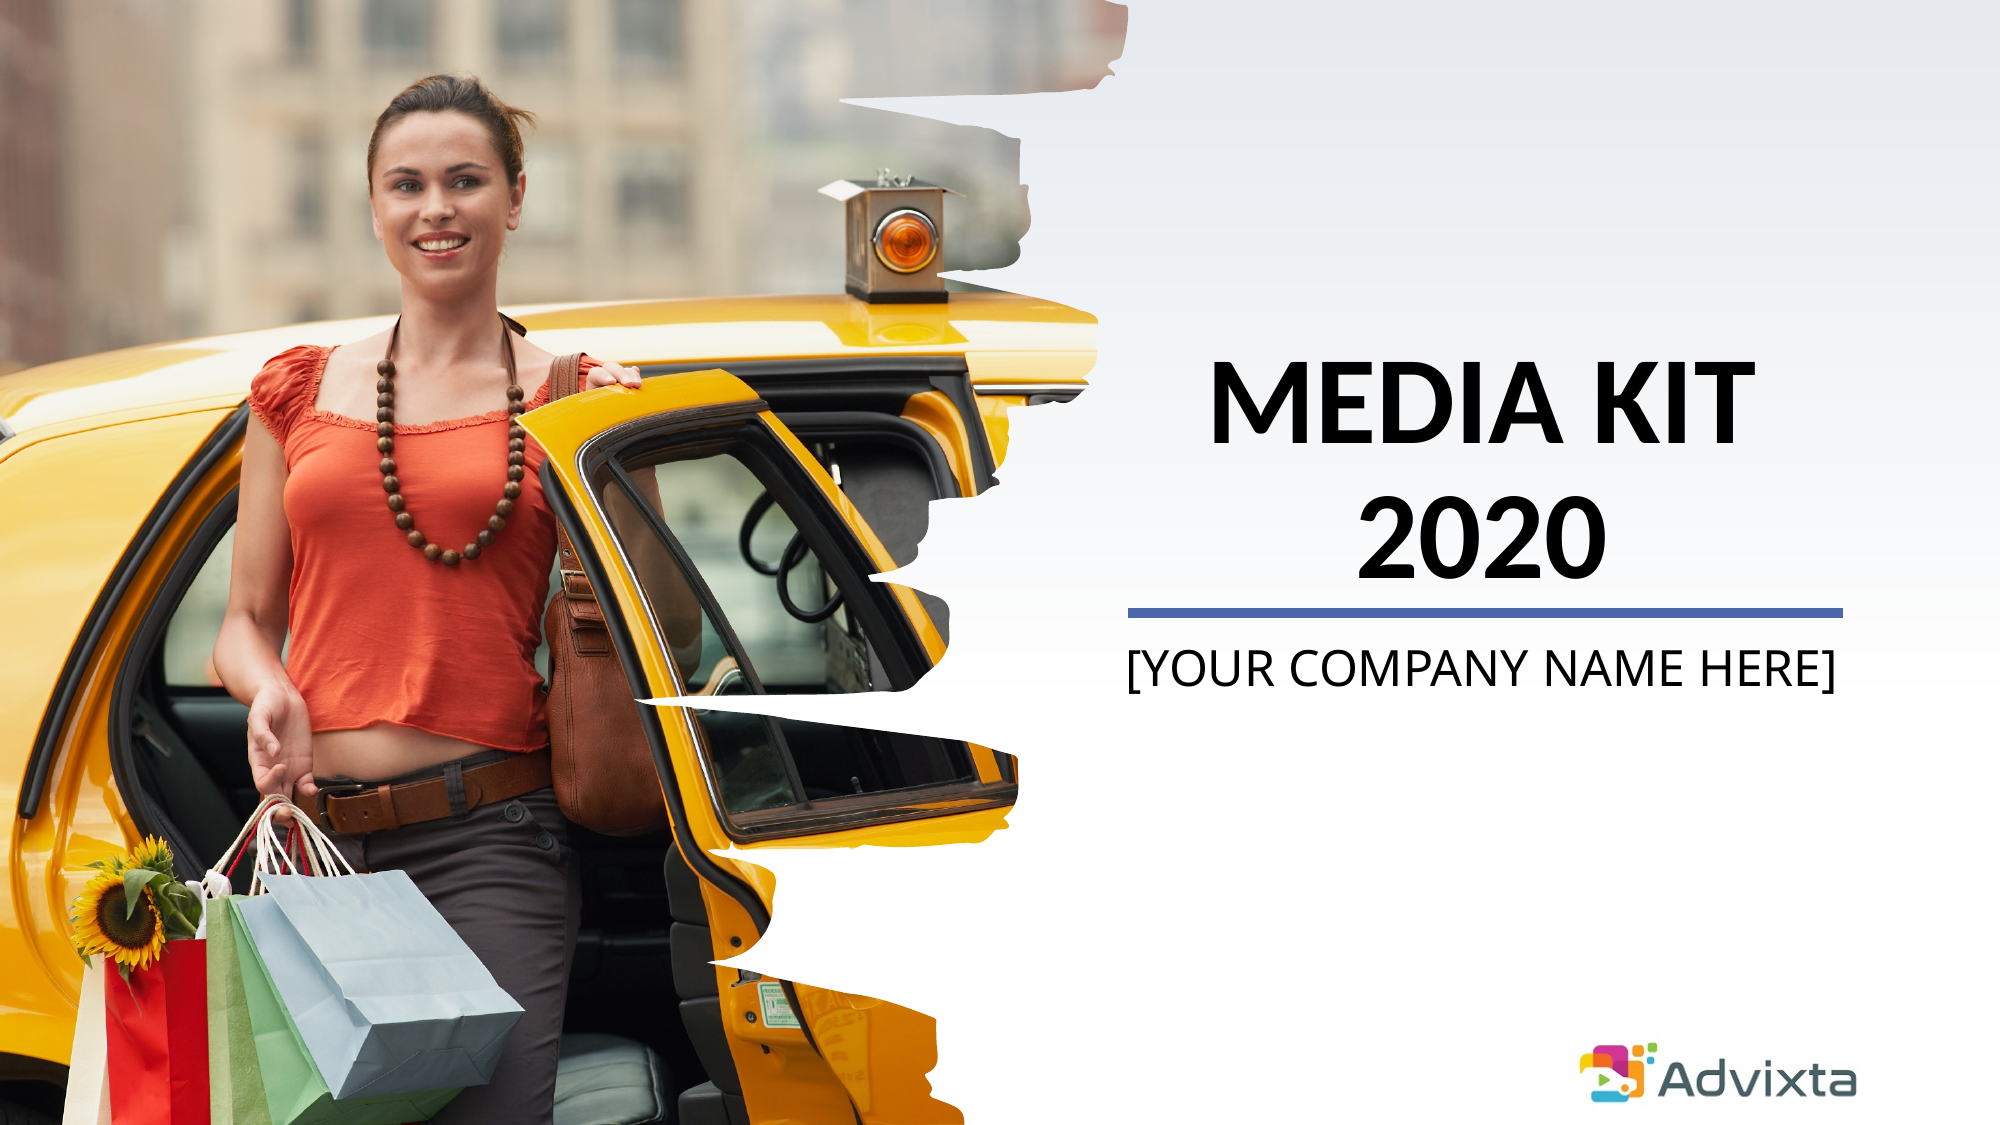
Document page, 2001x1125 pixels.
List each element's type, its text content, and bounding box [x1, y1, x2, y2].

list [YOUR COMPANY NAME HERE] [1129, 617, 1862, 864]
picture [1566, 1031, 1870, 1114]
picture [0, 0, 1129, 1125]
title MEDIA KIT 2020 [1129, 305, 1862, 613]
